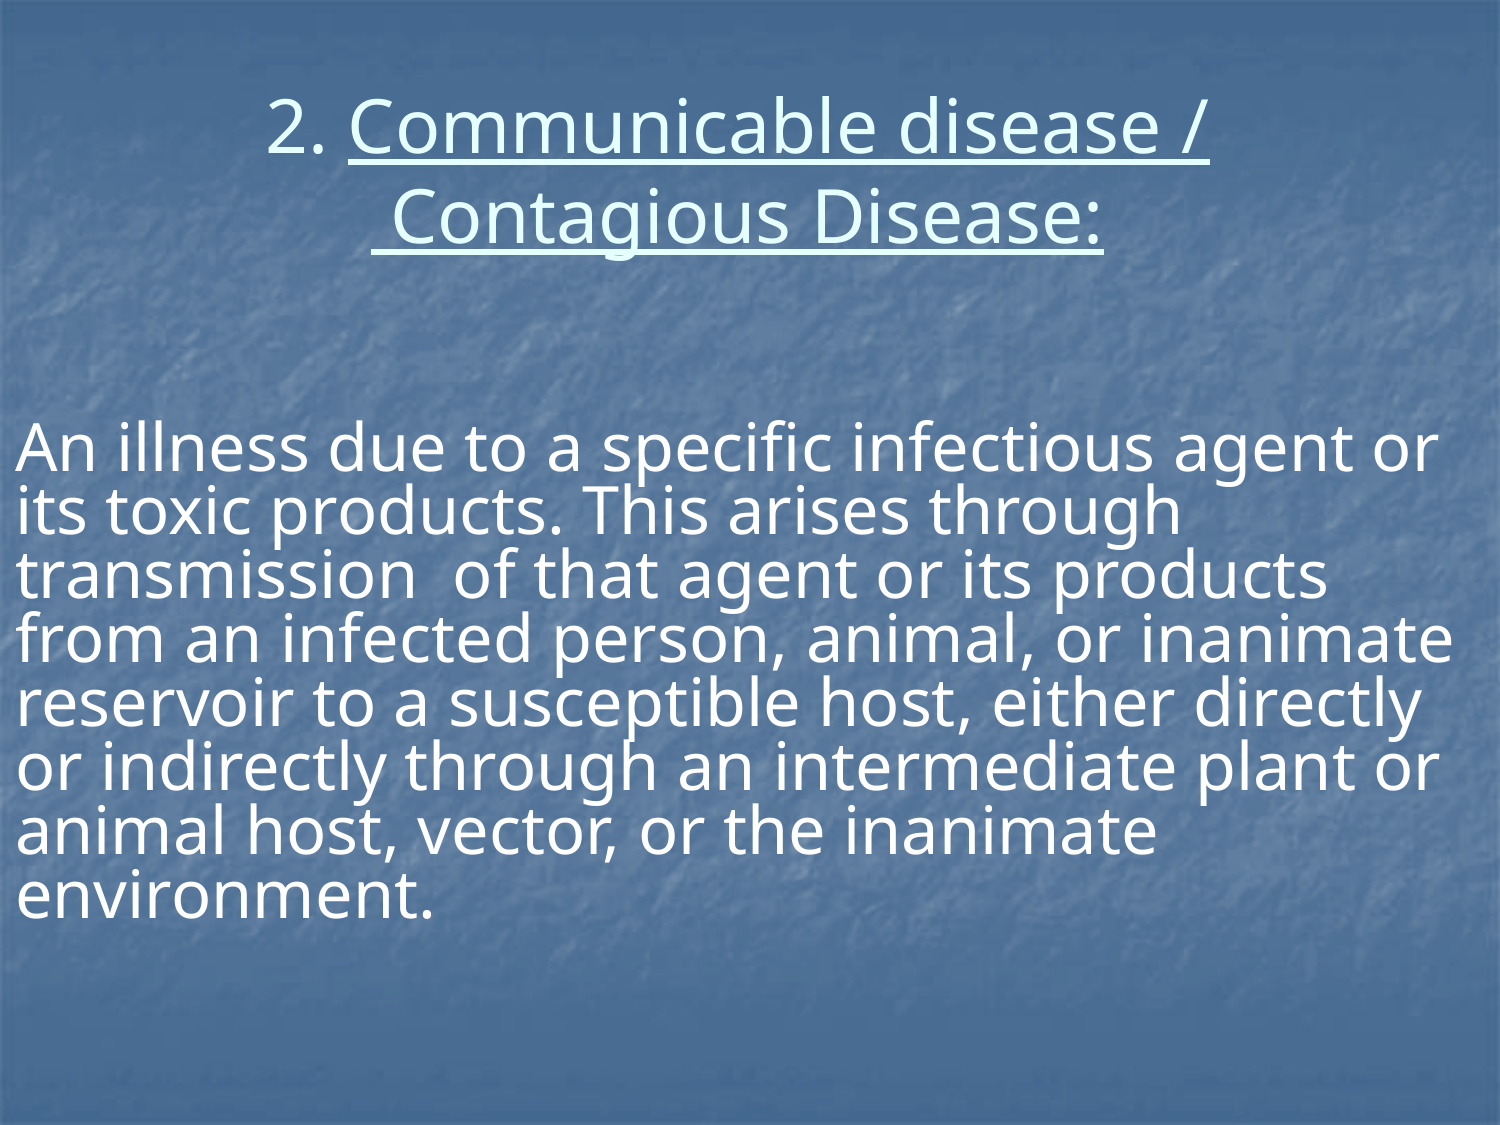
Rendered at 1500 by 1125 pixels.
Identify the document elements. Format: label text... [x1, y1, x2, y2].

subtitle An illness due to a specific infectious agent or its toxic products. This arises through transmission of that agent or its products from an infected person, animal, or inanimate reservoir to a susceptible host, either directly or indirectly through an intermediate plant or animal host, vector, or the inanimate environment. [0, 412, 1500, 951]
title 2. Communicable disease / Contagious Disease: [0, 74, 1488, 263]
